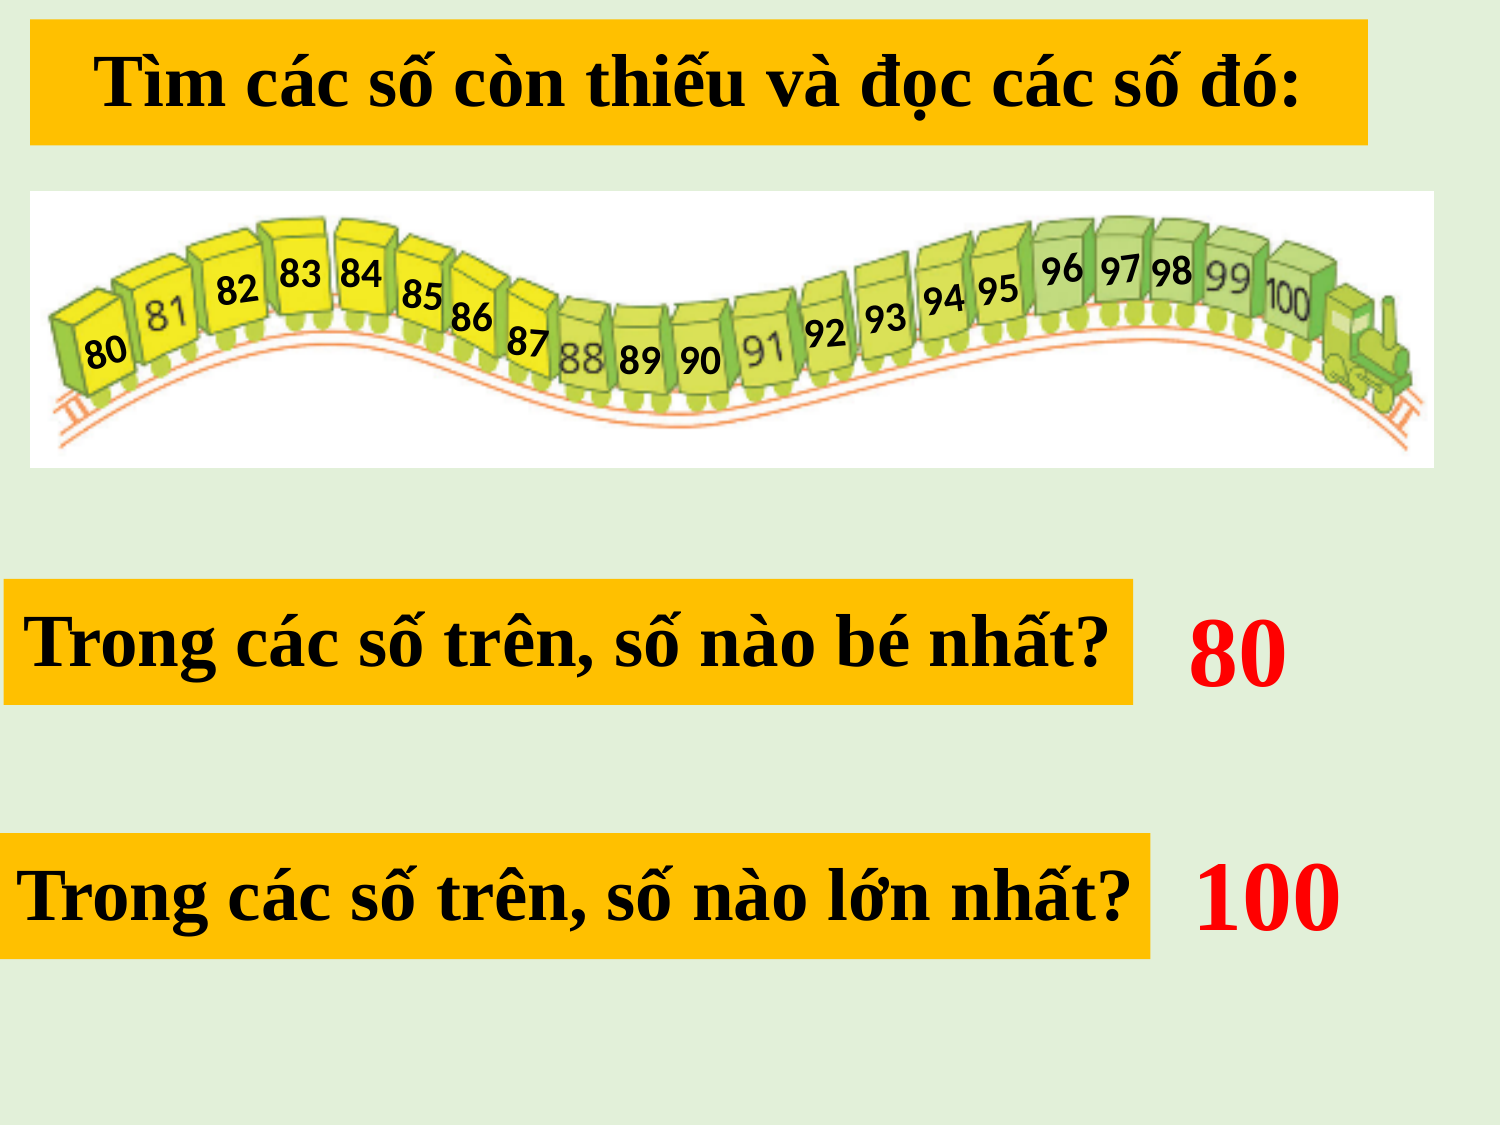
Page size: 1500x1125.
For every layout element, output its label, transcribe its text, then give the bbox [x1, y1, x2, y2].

picture [29, 191, 1434, 468]
text_box Tìm các số còn thiếu và đọc các số đó: [30, 19, 1368, 146]
text_box 100 [1178, 822, 1500, 958]
text_box Trong các số trên, số nào lớn nhất? [0, 833, 1151, 960]
text_box Trong các số trên, số nào bé nhất? [3, 578, 1134, 705]
text_box 80 [1174, 579, 1500, 714]
